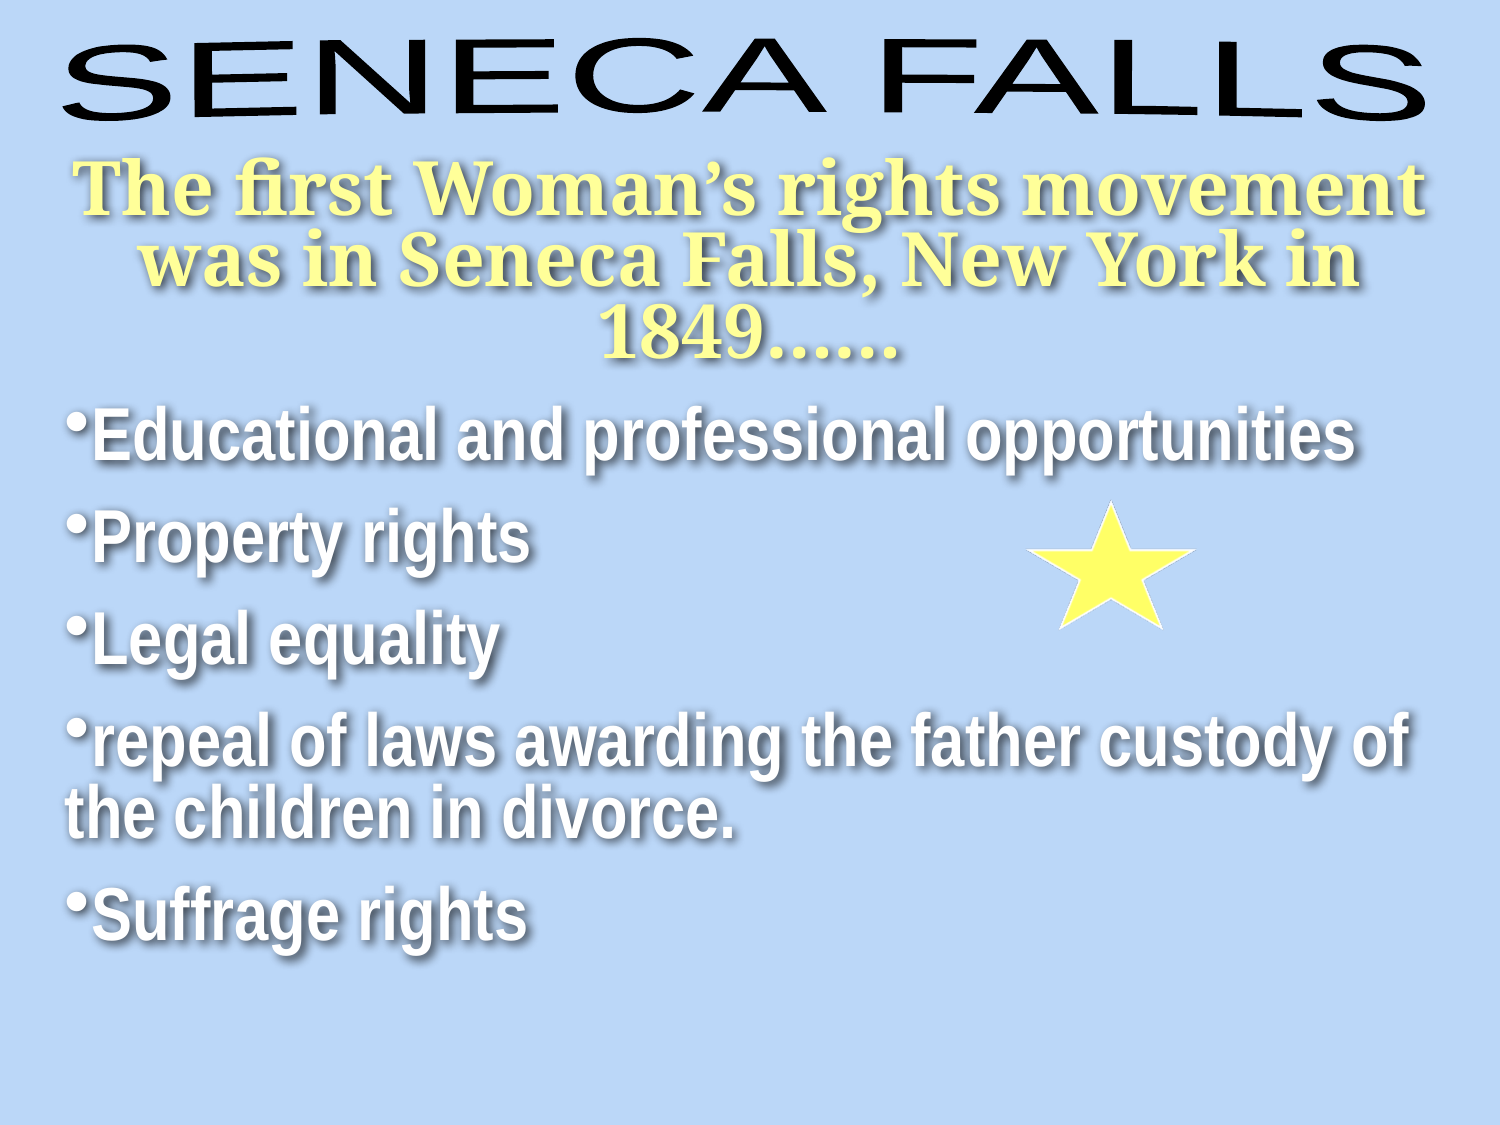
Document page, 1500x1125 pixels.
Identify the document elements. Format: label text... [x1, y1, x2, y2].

picture [1024, 499, 1197, 631]
text_box The first Woman’s rights movement was in Seneca Falls, New York in 1849…… Educational and professional opportunities Property rights Legal equality repeal of laws awarding the father custody of the children in divorce. Suffrage rights [50, 149, 1450, 1065]
